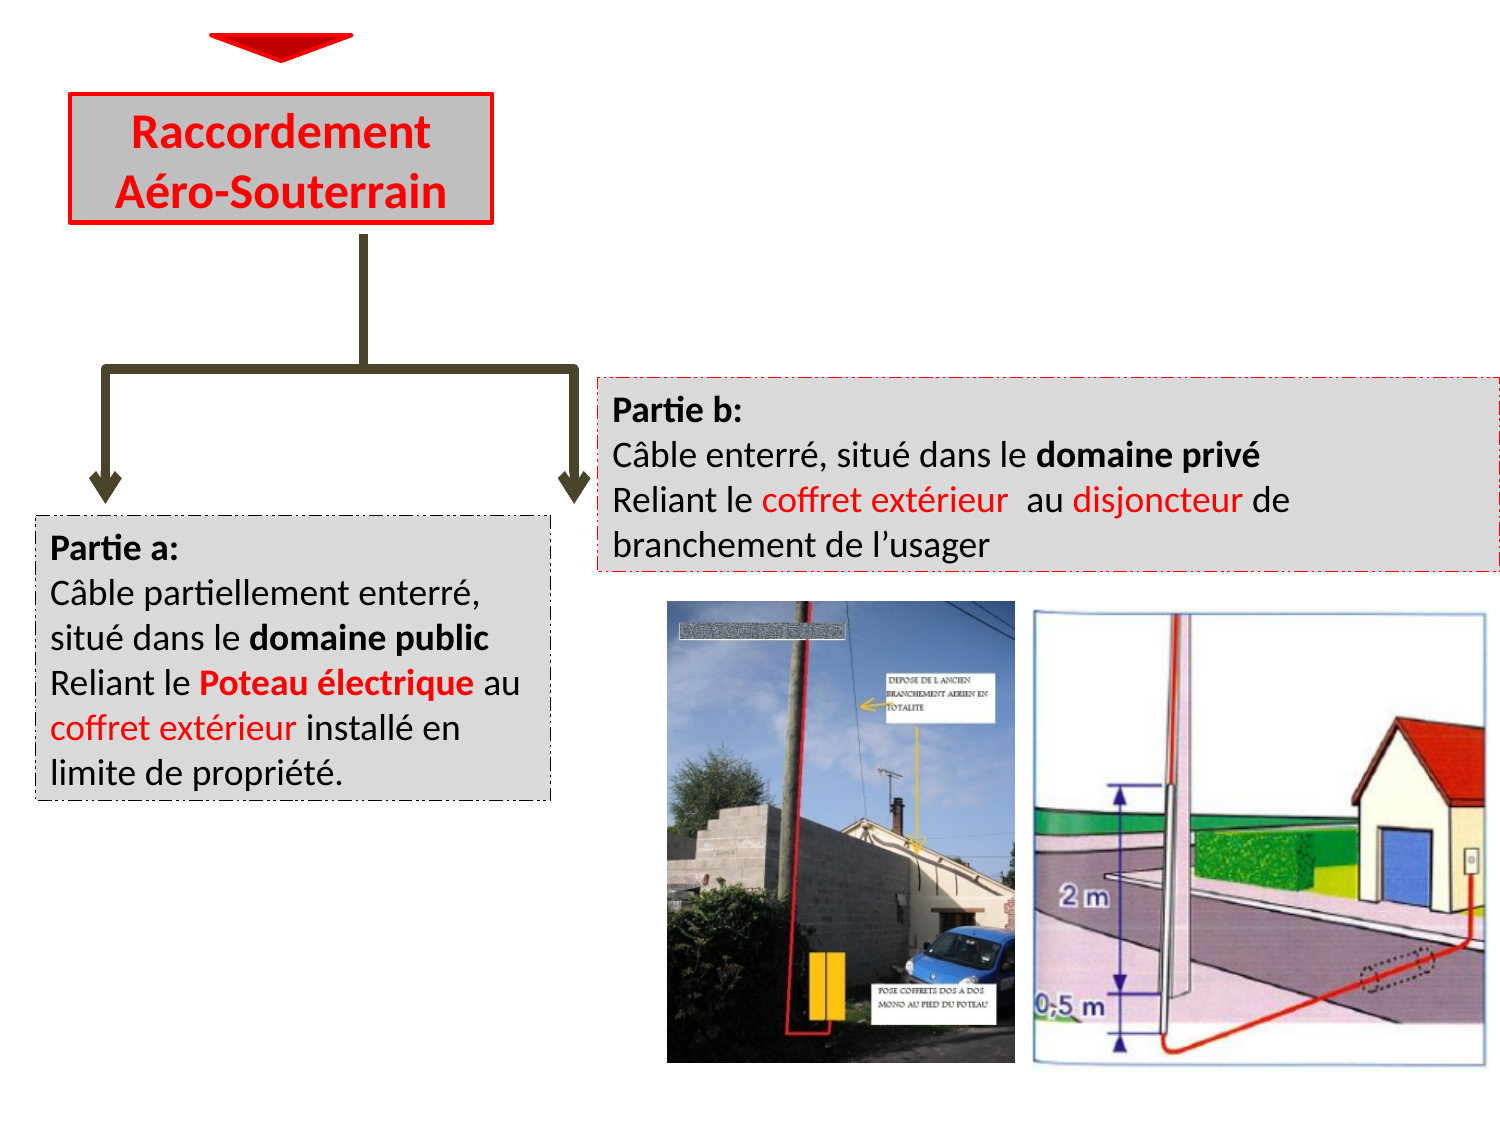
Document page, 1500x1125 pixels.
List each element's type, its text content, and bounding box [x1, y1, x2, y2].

text_box Partie a: Câble partiellement enterré, situé dans le domaine public Reliant le Poteau électrique au coffret extérieur installé en limite de propriété. [35, 515, 551, 801]
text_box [99, 239, 370, 499]
text_box Partie b: Câble enterré, situé dans le domaine privé Reliant le coffret extérieur au disjoncteur de branchement de l’usager [597, 377, 1500, 572]
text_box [333, 263, 604, 475]
picture [667, 601, 1015, 1063]
text_box Raccordement Aéro-Souterrain [68, 92, 494, 225]
text_box [208, 33, 354, 63]
picture [1031, 609, 1489, 1073]
